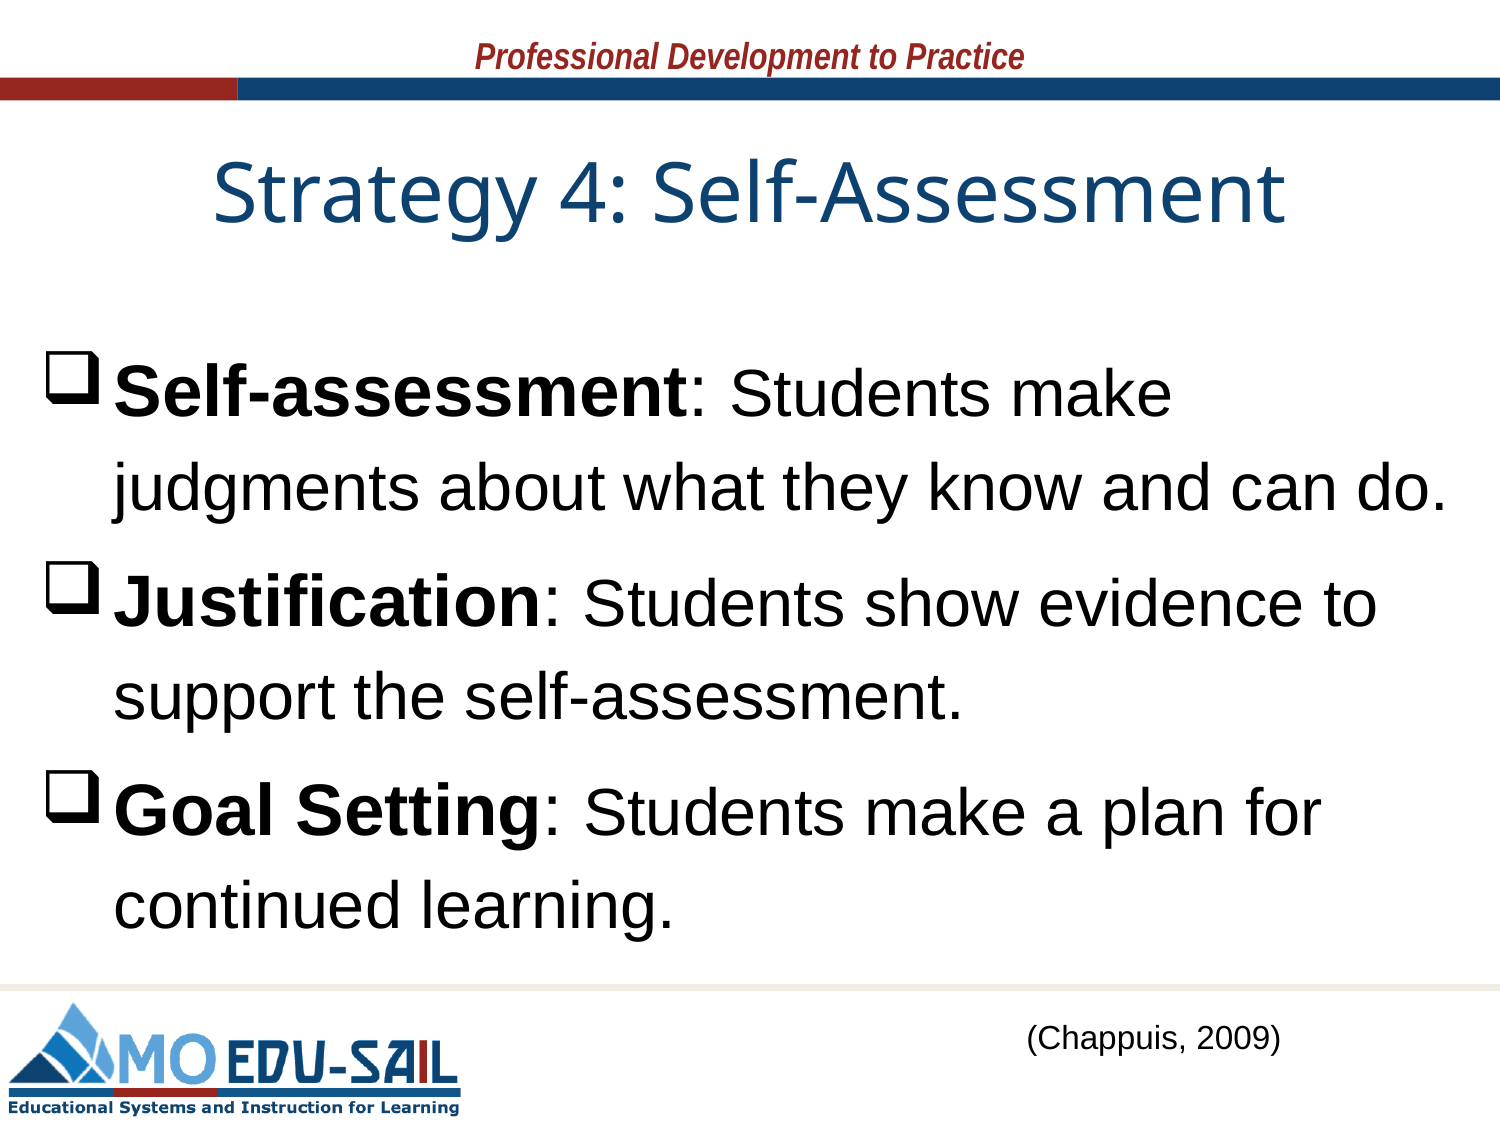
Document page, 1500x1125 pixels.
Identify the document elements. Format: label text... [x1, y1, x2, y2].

picture [8, 997, 475, 1120]
title Strategy 4: Self-Assessment [75, 98, 1425, 279]
text_box (Chappuis, 2009) [1011, 1008, 1331, 1064]
list Self-assessment: Students make judgments about what they know and can do. Justification: Students show evidence to support the self-assessment. Goal Setting: Students make a plan for continued learning. [25, 323, 1475, 948]
